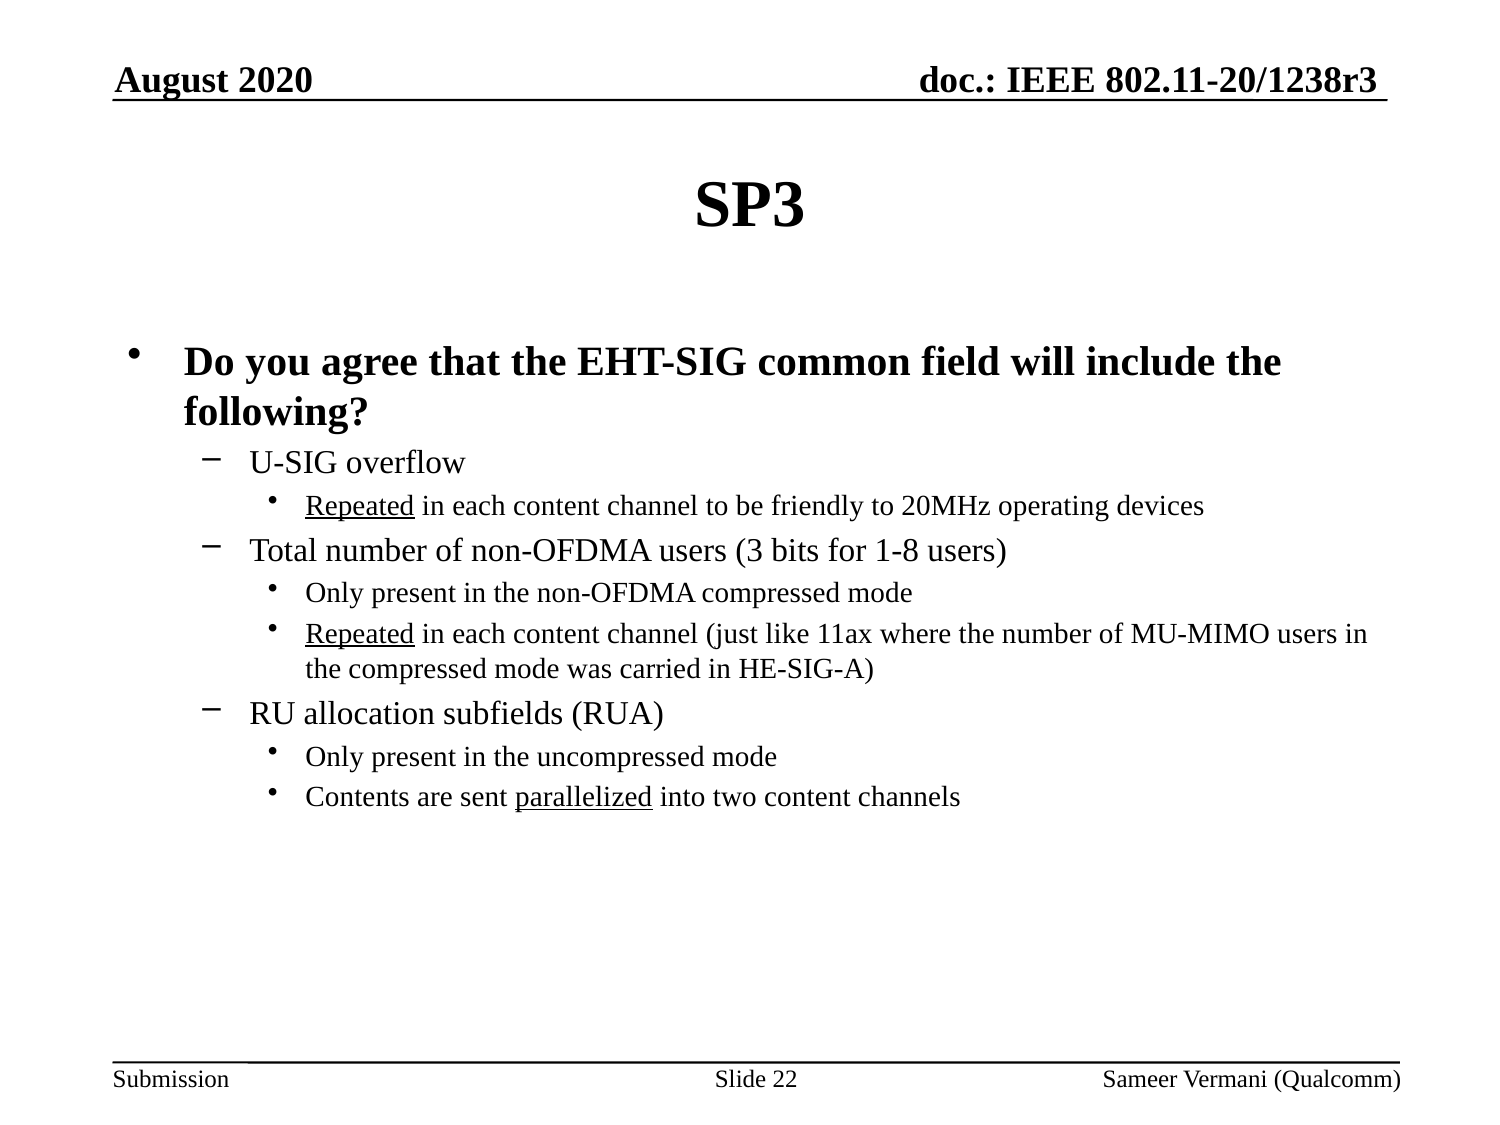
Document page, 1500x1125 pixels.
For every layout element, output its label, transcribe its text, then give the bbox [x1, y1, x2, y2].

footer Sameer Vermani (Qualcomm) [1062, 1061, 1402, 1093]
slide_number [114, 54, 354, 101]
title SP3 [112, 112, 1388, 288]
list Do you agree that the EHT-SIG common field will include the following? U-SIG overflow Repeated in each content channel to be friendly to 20MHz operating devices Total number of non-OFDMA users (3 bits for 1-8 users) Only present in the non-OFDMA compressed mode Repeated in each content channel (just like 11ax where the number of MU-MIMO users in the compressed mode was carried in HE-SIG-A) RU allocation subfields (RUA) Only present in the uncompressed mode Contents are sent parallelized into two content channels [112, 326, 1388, 1002]
slide_number Slide 22 [712, 1061, 800, 1093]
